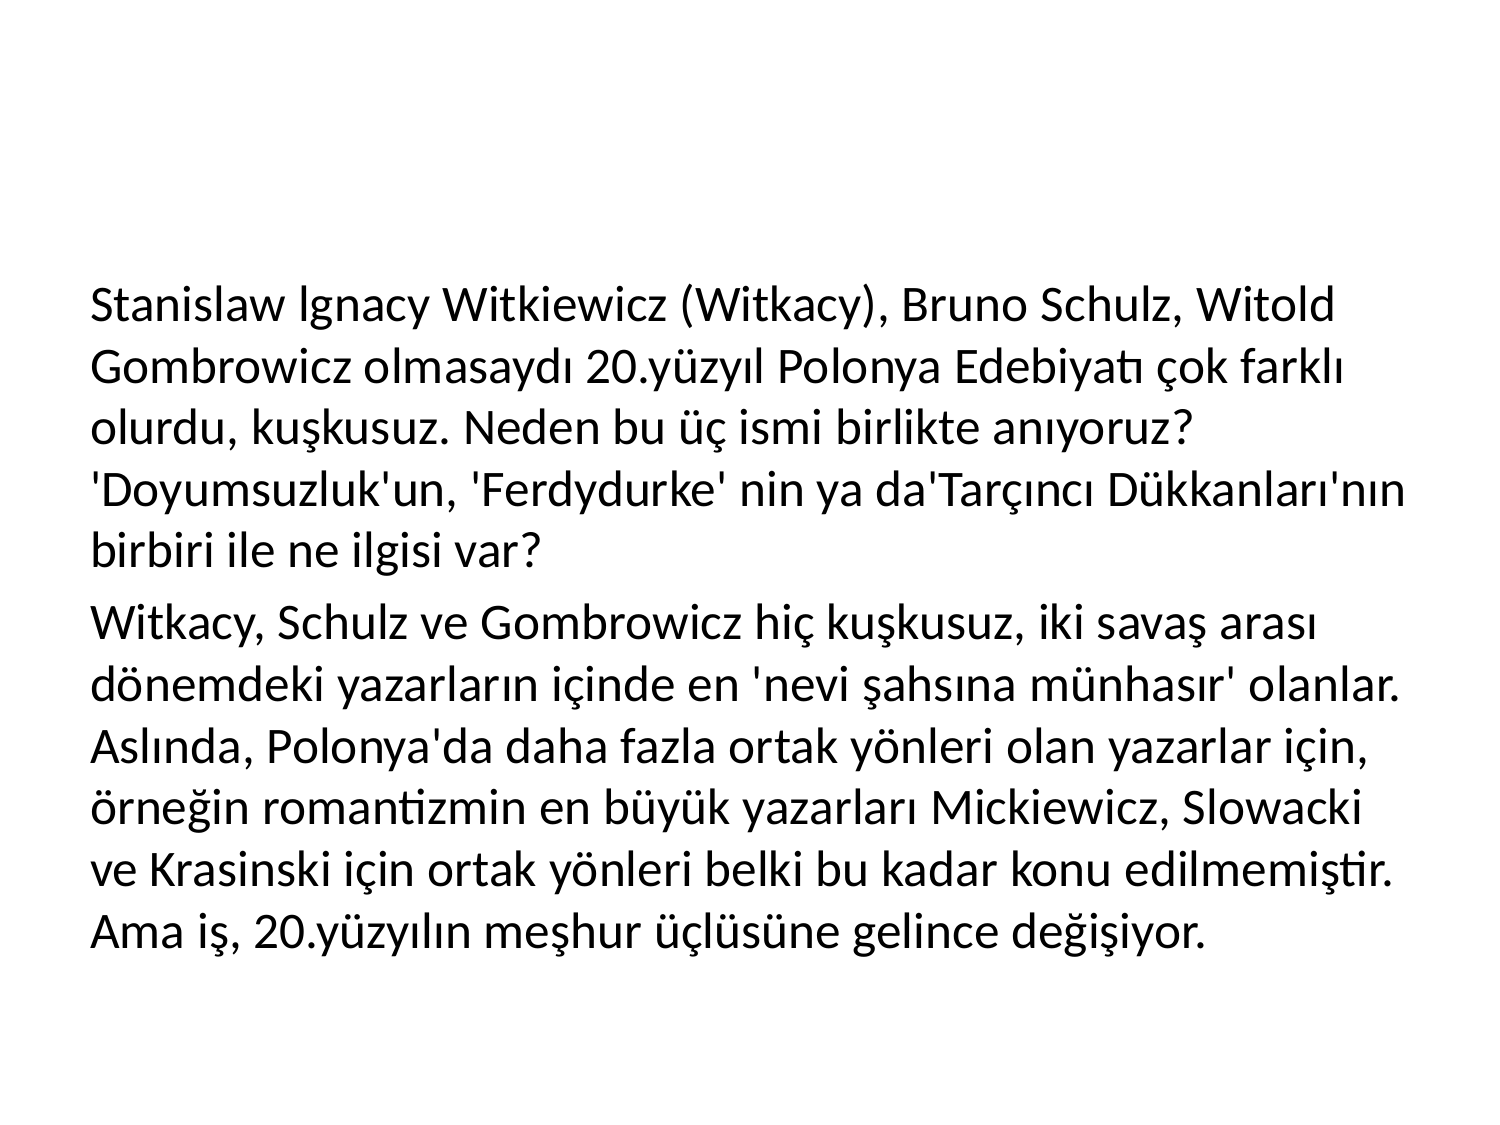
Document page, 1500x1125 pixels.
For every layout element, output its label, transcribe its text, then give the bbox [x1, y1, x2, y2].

list Stanislaw lgnacy Witkiewicz (Witkacy), Bruno Schulz, Witold Gombrowicz olmasaydı 20.yüzyıl Polonya Edebiyatı çok farklı olurdu, kuşkusuz. Neden bu üç ismi birlikte anıyoruz? 'Doyumsuzluk'un, 'Ferdydurke' nin ya da'Tarçıncı Dükkanları'nın birbiri ile ne ilgisi var? Witkacy, Schulz ve Gombrowicz hiç kuşkusuz, iki savaş arası dönemdeki yazarların içinde en 'nevi şahsına münhasır' olanlar. Aslında, Polonya'da daha fazla ortak yönleri olan yazarlar için, örneğin romantizmin en büyük yazarları Mickiewicz, Slowacki ve Krasinski için ortak yönleri belki bu kadar konu edilmemiştir. Ama iş, 20.yüzyılın meşhur üçlüsüne gelince değişiyor. [75, 262, 1425, 1005]
